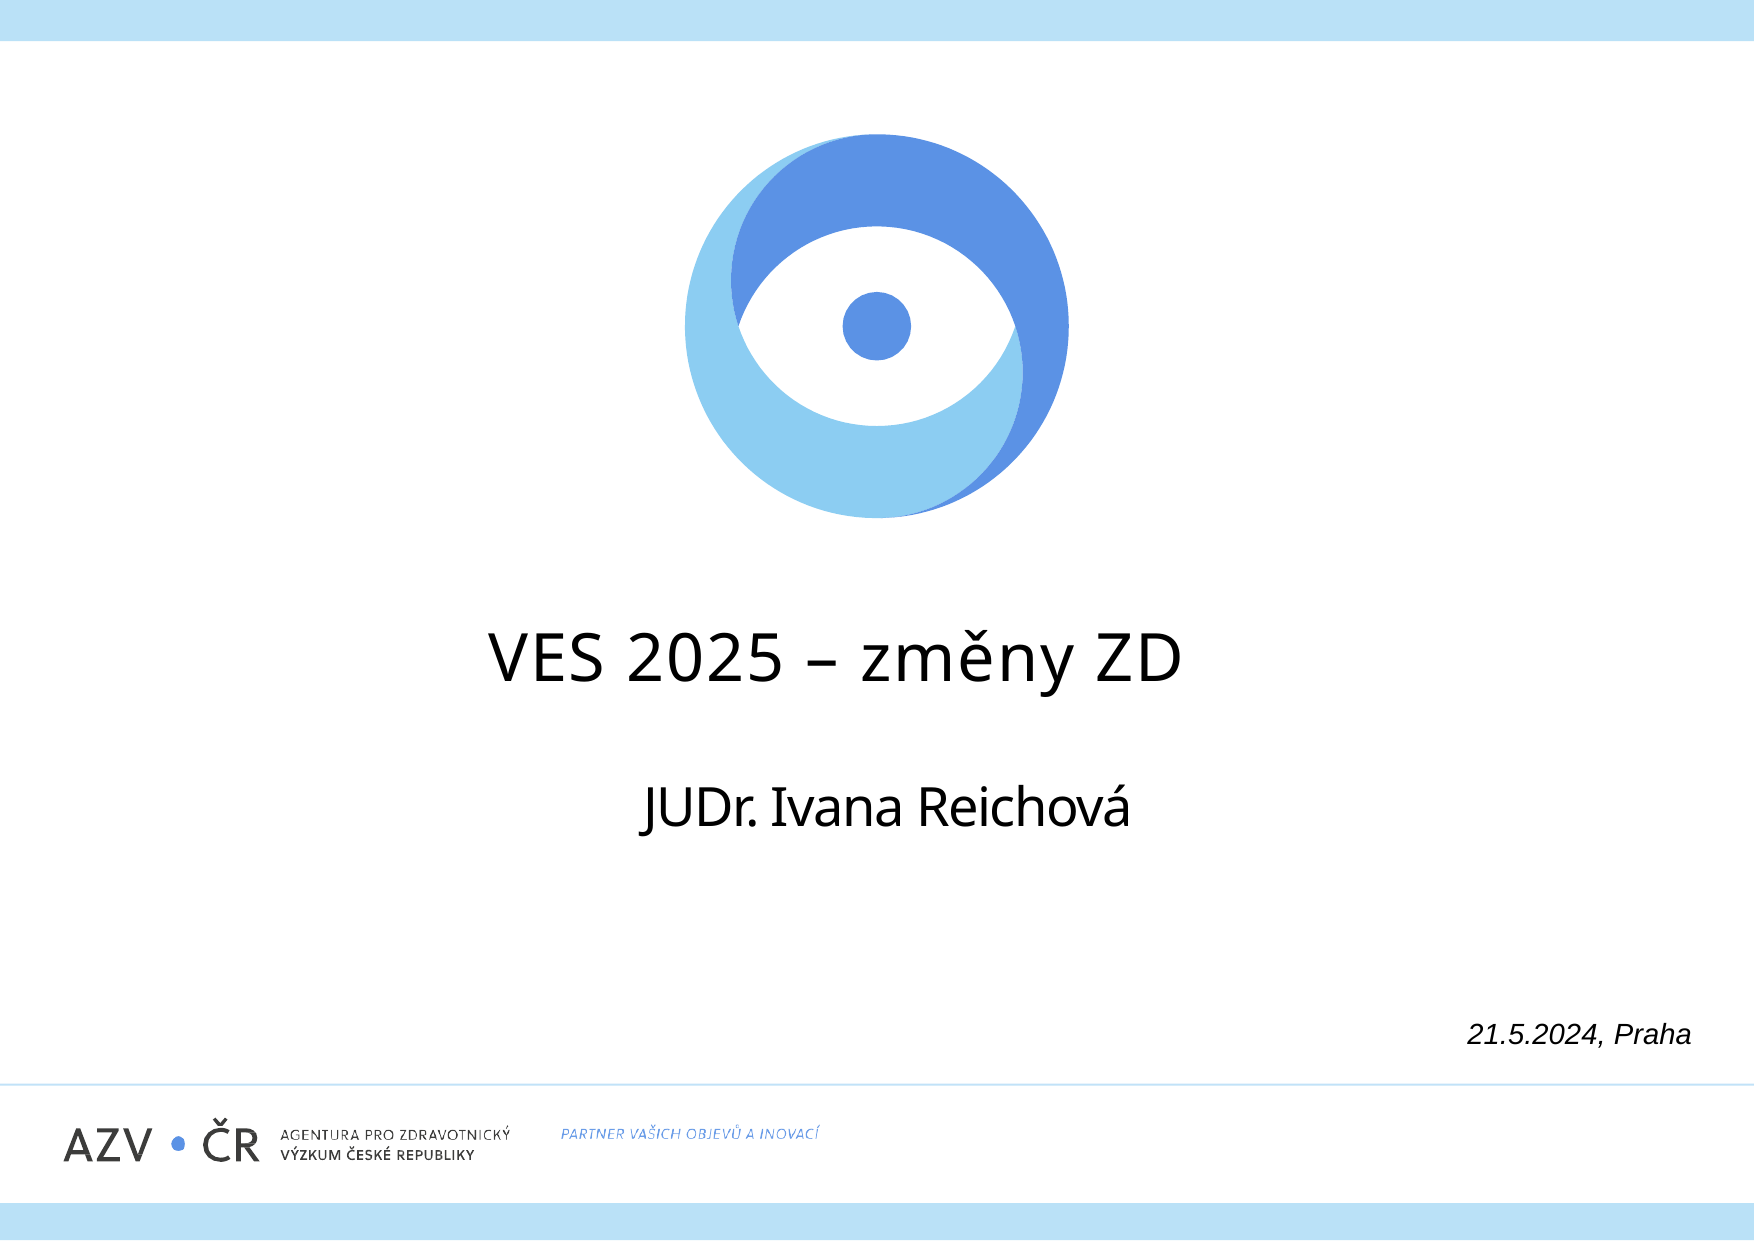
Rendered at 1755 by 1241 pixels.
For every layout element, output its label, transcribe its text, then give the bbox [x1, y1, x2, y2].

text_box JUDr. Ivana Reichová [602, 770, 1152, 838]
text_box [63, 1117, 821, 1163]
text_box [0, 0, 1754, 42]
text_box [684, 134, 1070, 519]
title VES 2025 – změny ZD [234, 613, 1520, 823]
text_box [0, 1203, 1754, 1241]
text_box 21.5.2024, Praha [1452, 1008, 1707, 1059]
